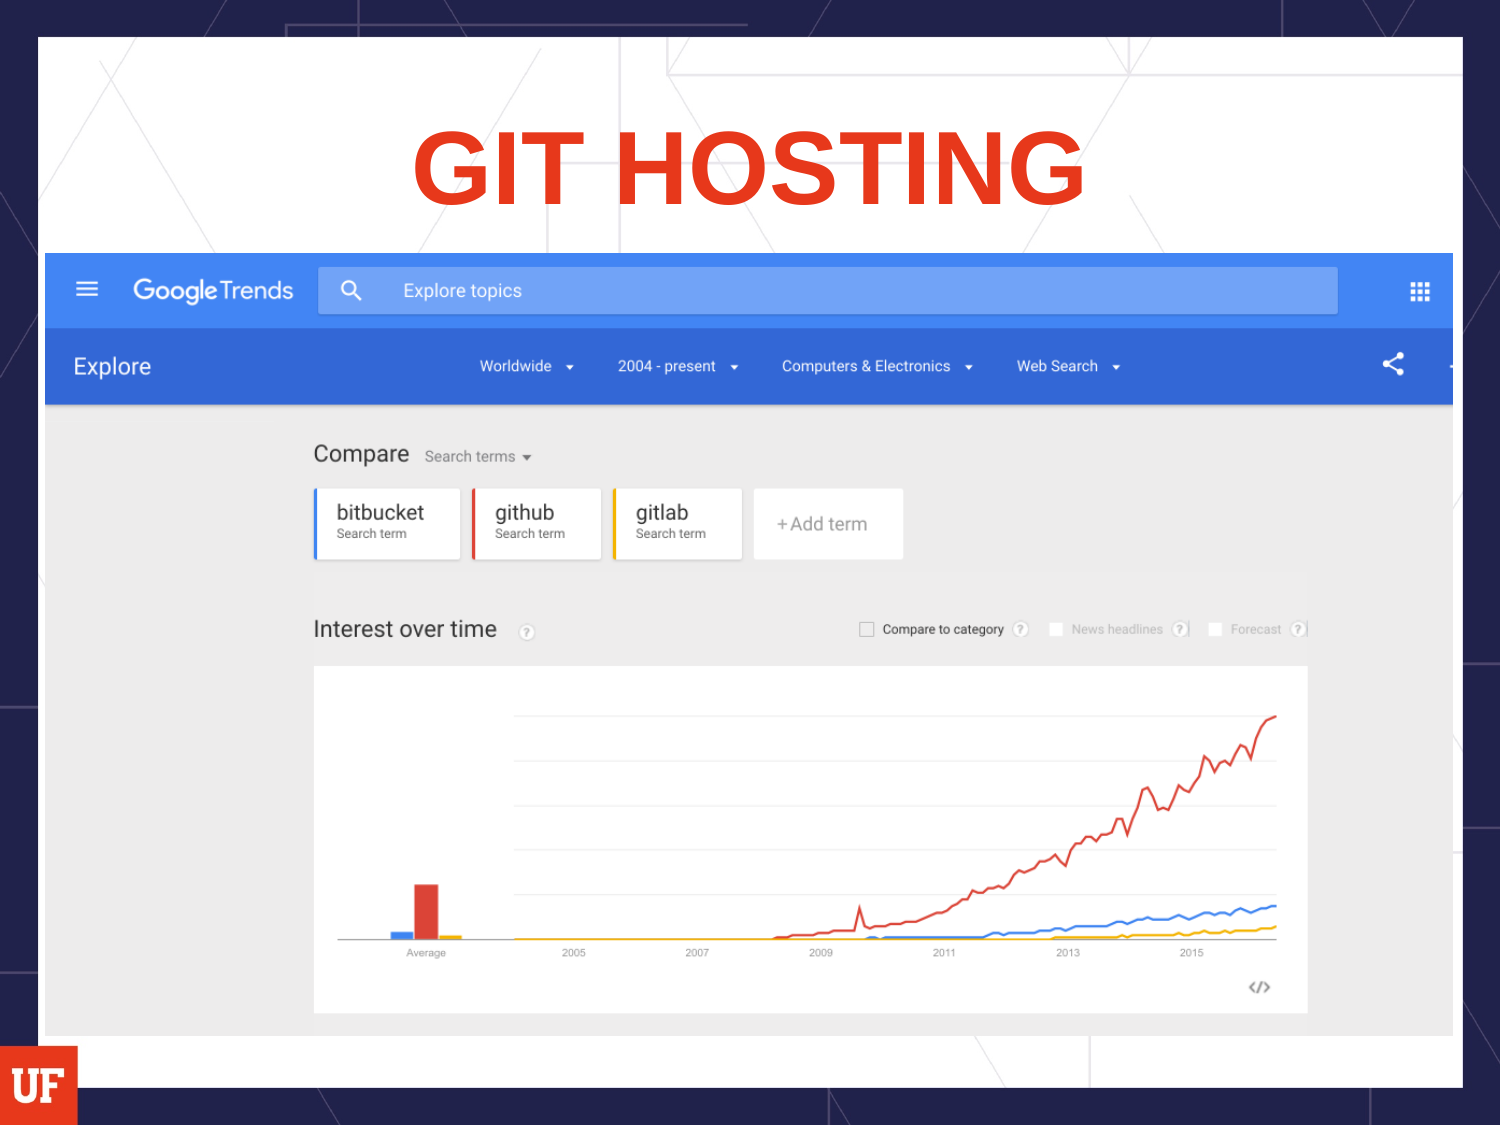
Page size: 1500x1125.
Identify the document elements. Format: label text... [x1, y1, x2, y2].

title GIT HOSTING [62, 62, 1438, 252]
picture [0, 0, 1500, 1125]
